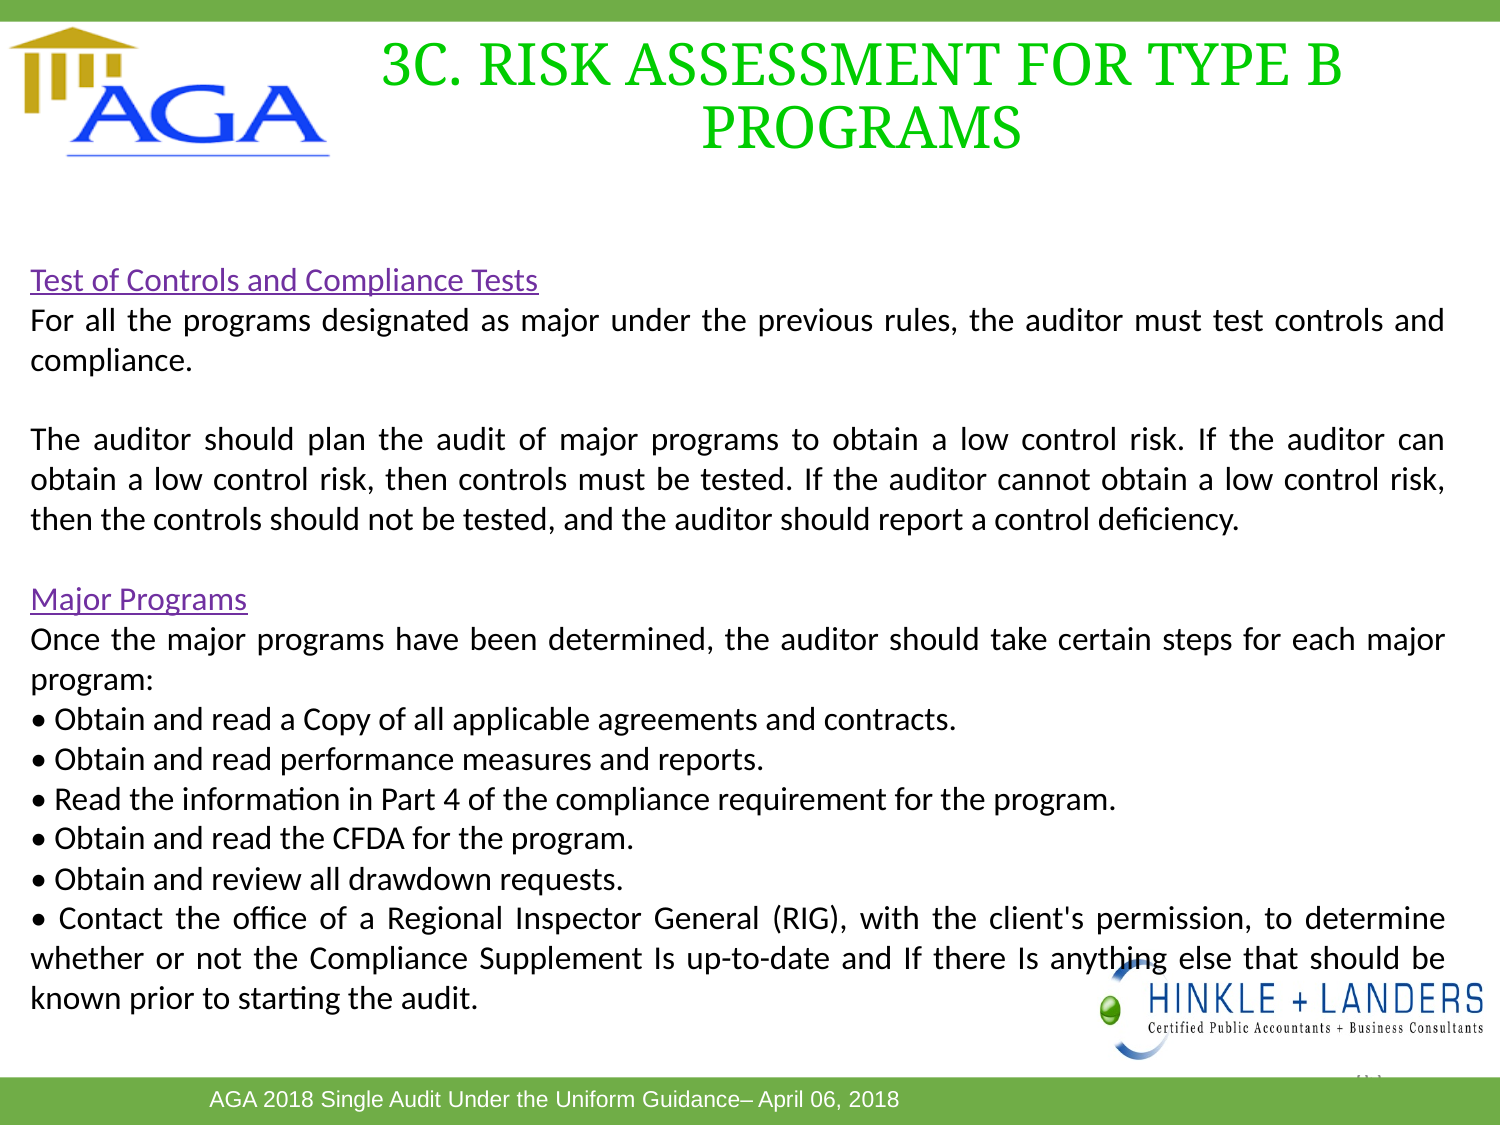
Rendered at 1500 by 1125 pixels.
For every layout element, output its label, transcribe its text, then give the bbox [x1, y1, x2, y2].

title 3C. RISK ASSESSMENT FOR TYPE B PROGRAMS [300, 34, 1425, 162]
picture [1463, 949, 1500, 1075]
text_box Test of Controls and Compliance Tests For all the programs designated as major under the previous rules, the auditor must test controls and compliance. The auditor should plan the audit of major programs to obtain a low control risk. If the auditor can obtain a low control risk, then controls must be tested. If the auditor cannot obtain a low control risk, then the controls should not be tested, and the auditor should report a control deficiency. Major Programs Once the major programs have been determined, the auditor should take certain steps for each major program: • Obtain and read a Copy of all applicable agreements and contracts. • Obtain and read performance measures and reports. • Read the information in Part 4 of the compliance requirement for the program. • Obtain and read the CFDA for the program. • Obtain and review all drawdown requests. • Contact the office of a Regional Inspector General (RIG), with the client's permission, to determine whether or not the Compliance Supplement Is up-to-date and If there Is anything else that should be known prior to starting the audit. [15, 250, 1463, 1104]
picture [0, 24, 338, 160]
